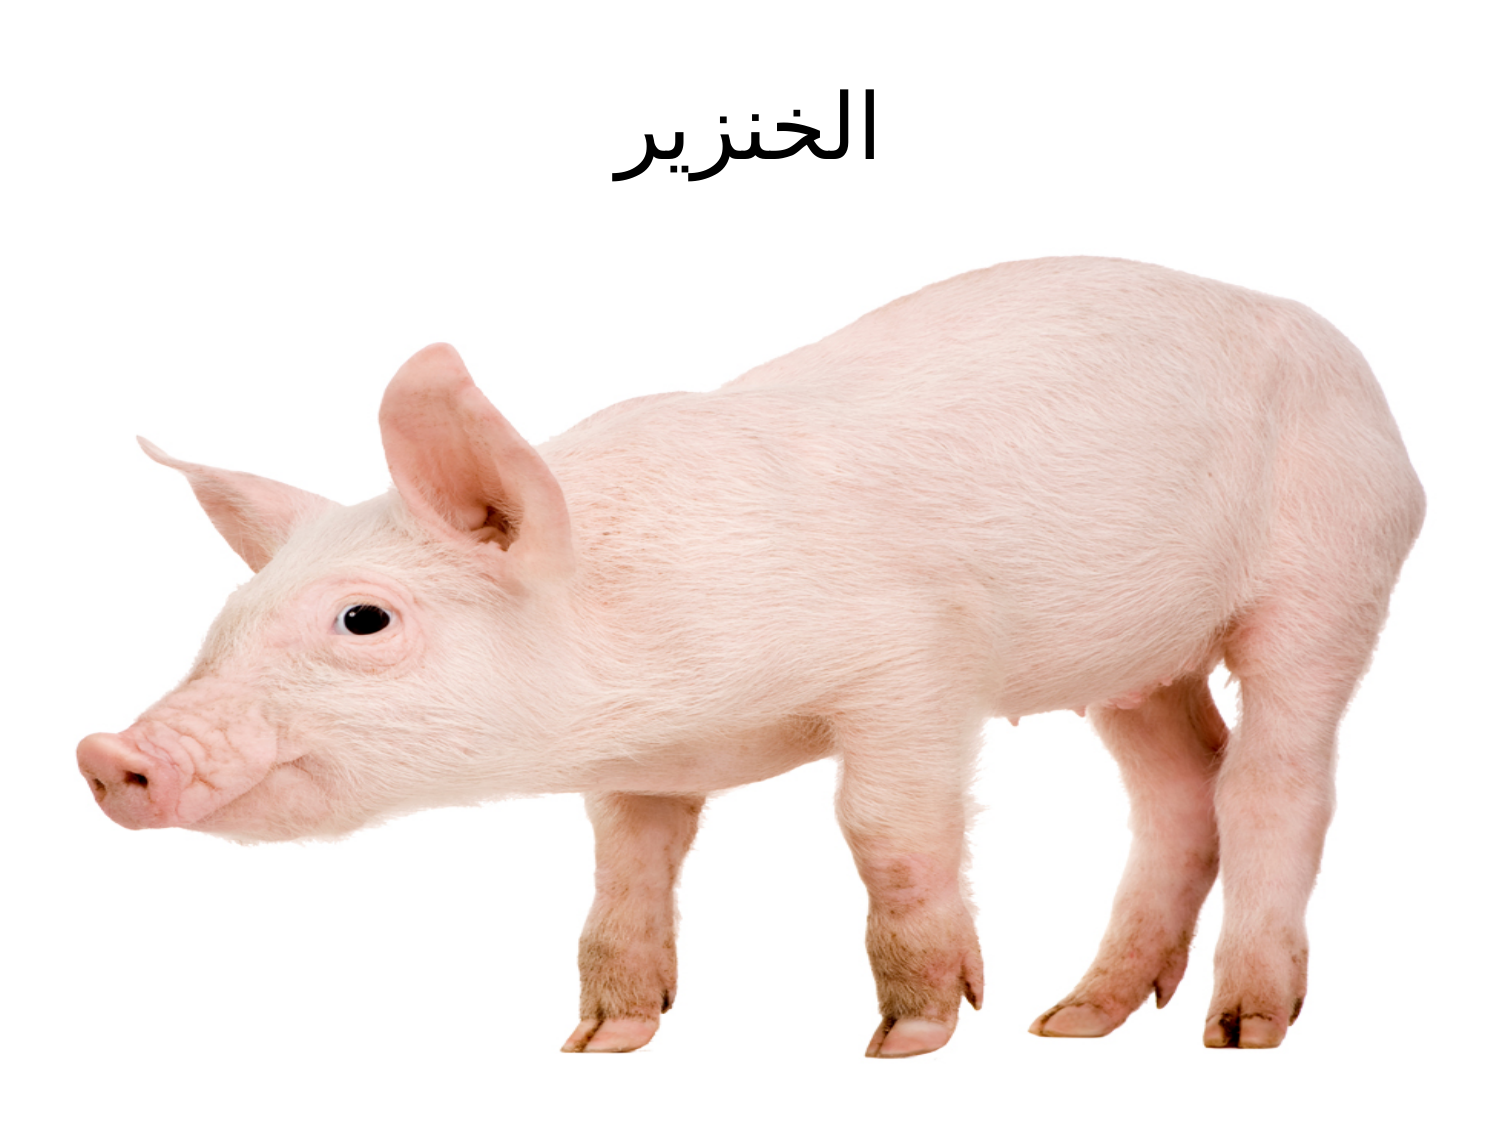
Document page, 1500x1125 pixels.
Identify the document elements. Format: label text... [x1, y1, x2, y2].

title الخنزير [75, 45, 1425, 198]
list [37, 199, 1451, 1088]
